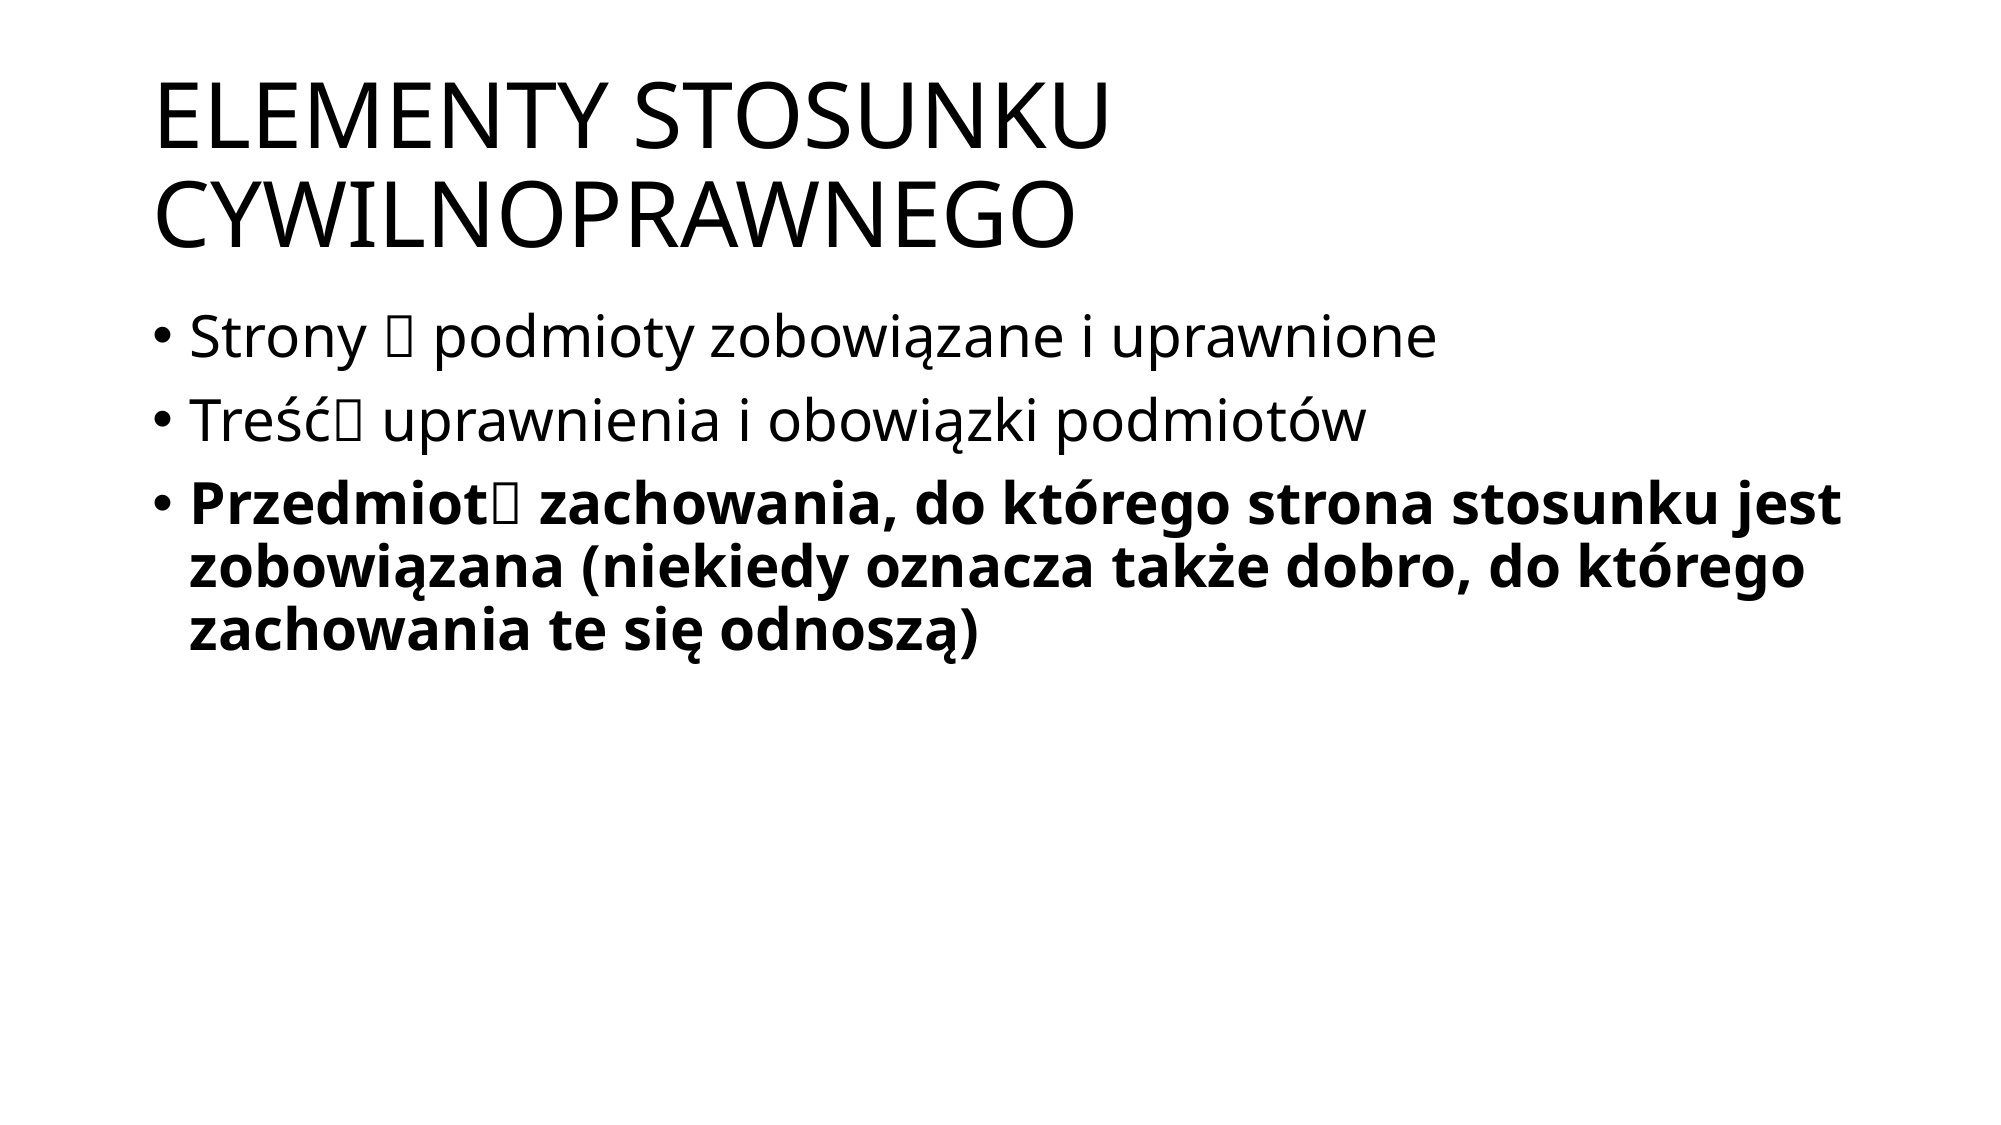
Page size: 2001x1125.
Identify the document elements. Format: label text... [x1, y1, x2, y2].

list Strony  podmioty zobowiązane i uprawnione Treść uprawnienia i obowiązki podmiotów Przedmiot zachowania, do którego strona stosunku jest zobowiązana (niekiedy oznacza także dobro, do którego zachowania te się odnoszą) [137, 299, 1863, 1014]
title Elementy stosunku cywilnoprawnego [137, 59, 1863, 278]
